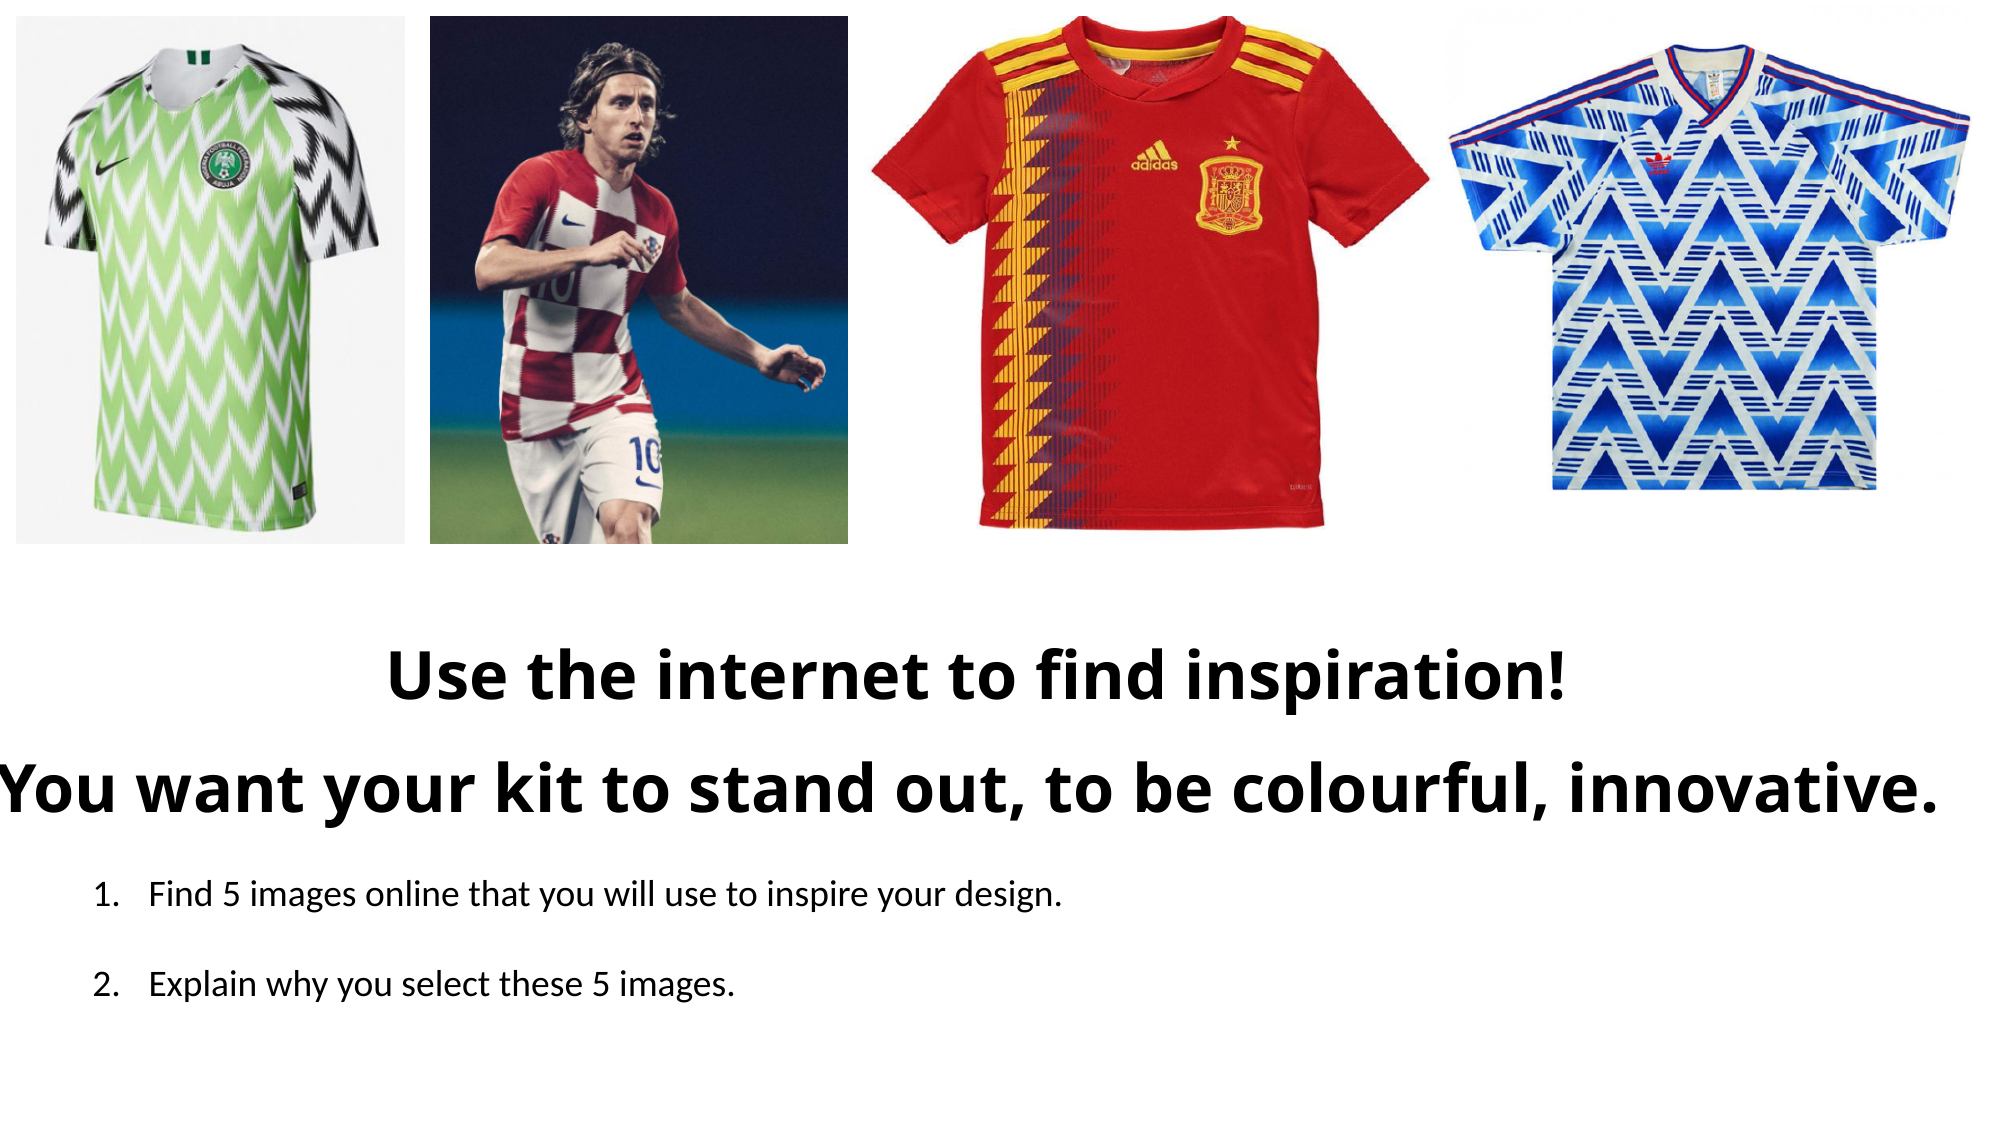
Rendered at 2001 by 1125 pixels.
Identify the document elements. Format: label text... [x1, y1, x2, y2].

picture [863, 0, 1981, 543]
picture [430, 16, 848, 544]
text_box Find 5 images online that you will use to inspire your design. Explain why you select these 5 images. [77, 861, 1734, 1012]
picture [16, 16, 405, 544]
text_box Use the internet to find inspiration! You want your kit to stand out, to be colourful, innovative. [0, 613, 1973, 834]
